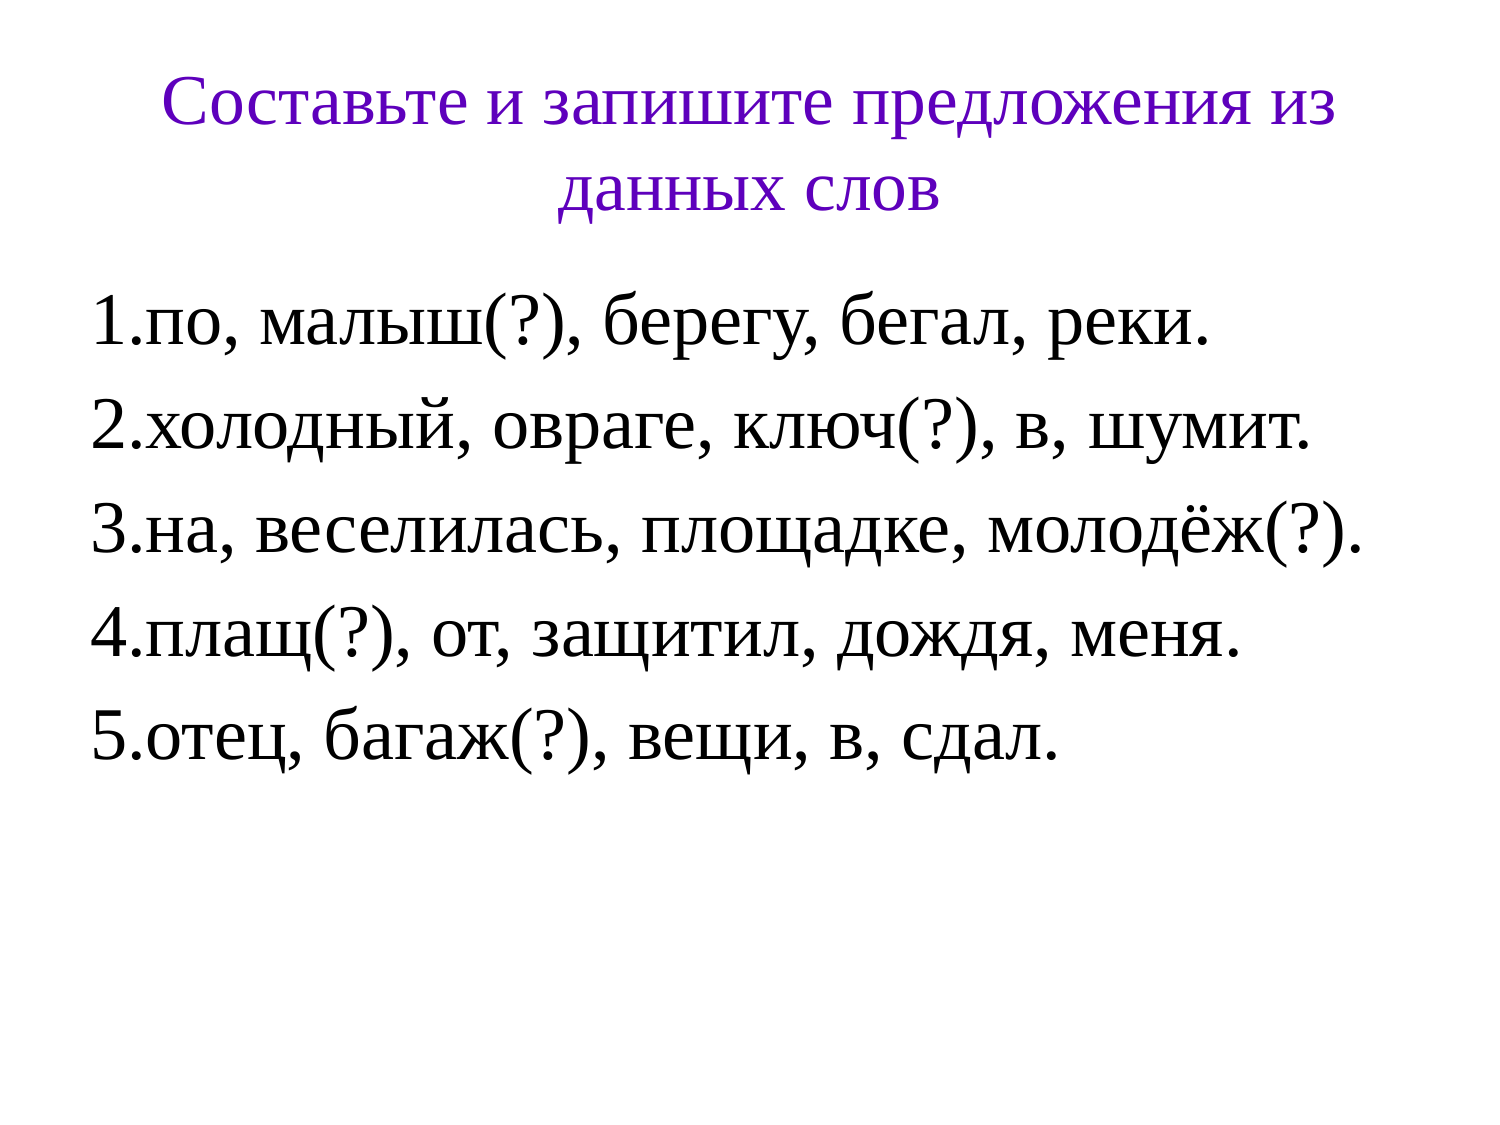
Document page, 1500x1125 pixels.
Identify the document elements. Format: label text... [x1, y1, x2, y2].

title Составьте и запишите предложения из данных слов [75, 45, 1425, 233]
list 1.по, малыш(?), берегу, бегал, реки. 2.холодный, овраге, ключ(?), в, шумит. 3.на, веселилась, площадке, молодёж(?). 4.плащ(?), от, защитил, дождя, меня. 5.отец, багаж(?), вещи, в, сдал. [75, 262, 1425, 1005]
